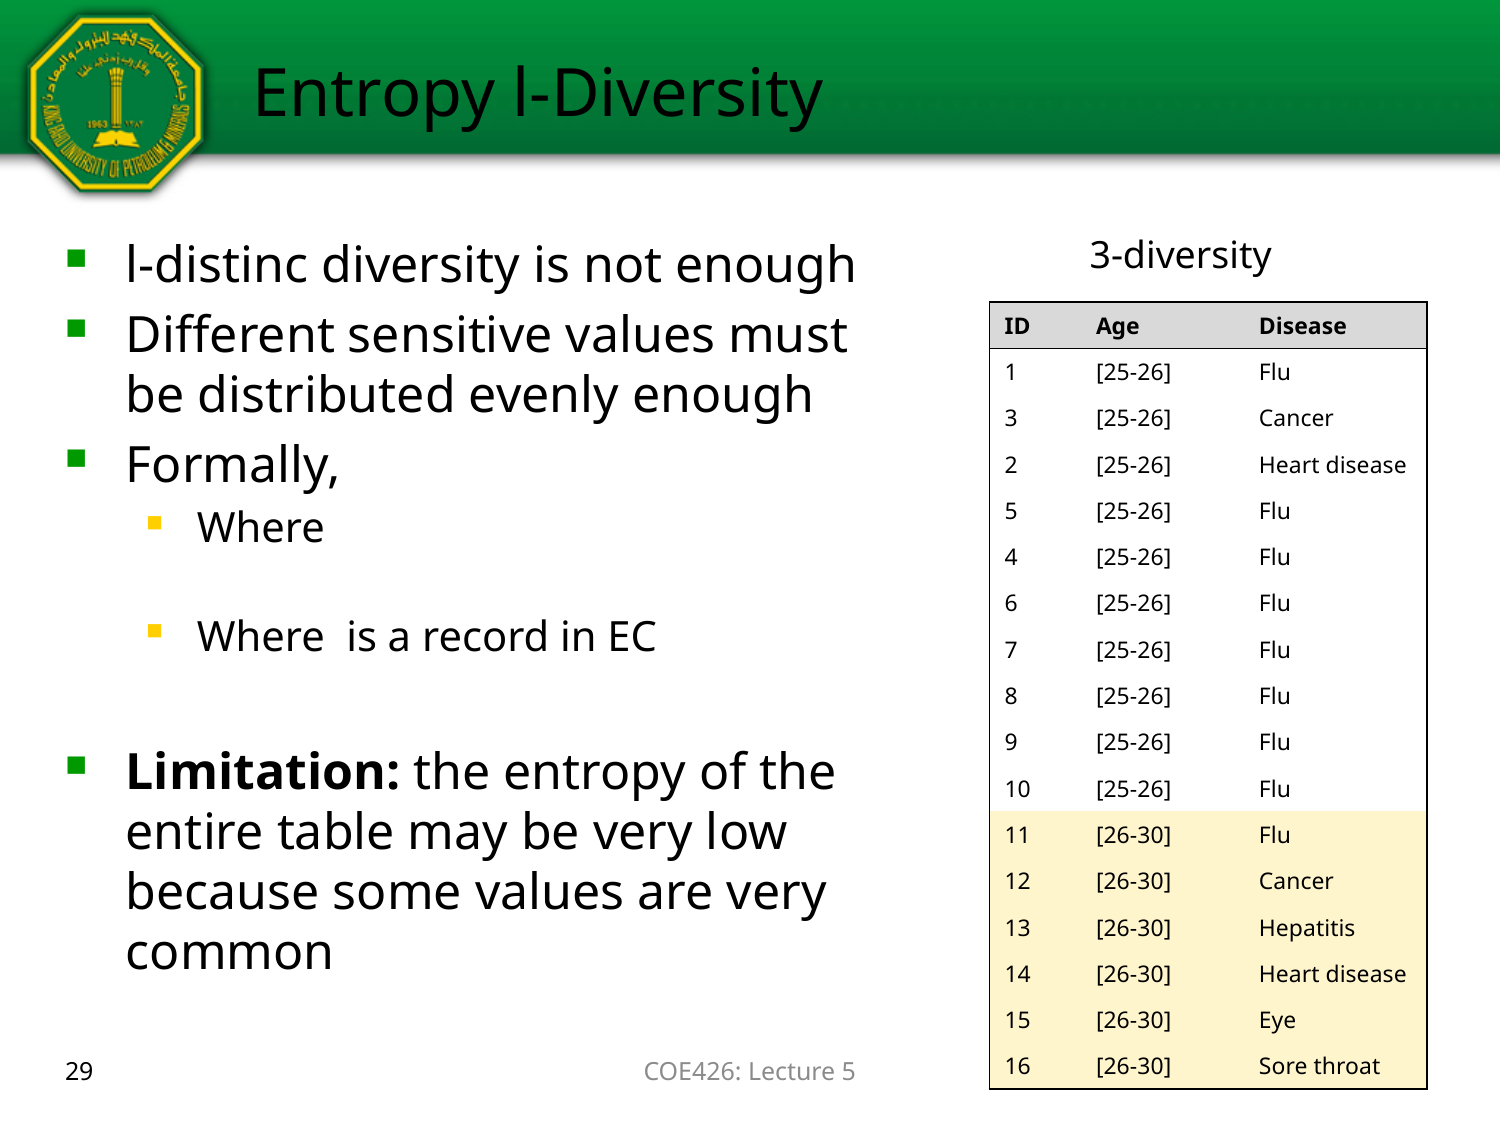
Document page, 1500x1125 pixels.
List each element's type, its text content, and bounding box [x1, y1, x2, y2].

table_cell [25-26] [1081, 626, 1244, 673]
table_cell [25-26] [1081, 441, 1244, 487]
table_cell 11 [990, 811, 1081, 858]
table_cell Flu [1244, 534, 1426, 580]
table_cell 15 [990, 997, 1081, 1043]
table_cell 9 [990, 719, 1081, 765]
table_cell 4 [990, 534, 1081, 580]
table_cell Eye [1244, 997, 1426, 1043]
table_cell [25-26] [1081, 534, 1244, 580]
table_cell Flu [1244, 673, 1426, 719]
table_cell [25-26] [1081, 487, 1244, 534]
table_cell Flu [1244, 626, 1426, 673]
table_cell [26-30] [1081, 904, 1244, 950]
table_cell [25-26] [1081, 349, 1244, 395]
table_cell Flu [1244, 487, 1426, 534]
slide_number 29 [50, 1042, 388, 1103]
footer COE426: Lecture 5 [496, 1042, 1004, 1103]
table_cell [25-26] [1081, 580, 1244, 626]
table_cell 5 [990, 487, 1081, 534]
table_cell 14 [990, 950, 1081, 997]
table_cell Cancer [1244, 858, 1426, 904]
table_cell 8 [990, 673, 1081, 719]
table_cell [25-26] [1081, 719, 1244, 765]
table_cell 16 [990, 1043, 1081, 1088]
table_cell [25-26] [1081, 395, 1244, 441]
table_cell 2 [990, 441, 1081, 487]
table_cell Flu [1244, 765, 1426, 811]
table_header Age [1081, 303, 1244, 348]
table_cell 1 [990, 349, 1081, 395]
table_cell [26-30] [1081, 997, 1244, 1043]
table_cell Flu [1244, 580, 1426, 626]
table_cell [25-26] [1081, 765, 1244, 811]
table_cell Heart disease [1244, 441, 1426, 487]
table_cell Cancer [1244, 395, 1426, 441]
table_cell 10 [990, 765, 1081, 811]
title Entropy l-Diversity [237, 35, 1437, 138]
table_cell Flu [1244, 811, 1426, 858]
table_cell Sore throat [1244, 1043, 1426, 1088]
table_cell Flu [1244, 349, 1426, 395]
table_cell Flu [1244, 719, 1426, 765]
table_cell Hepatitis [1244, 904, 1426, 950]
table_cell 6 [990, 580, 1081, 626]
table_cell [26-30] [1081, 858, 1244, 904]
table_cell 3 [990, 395, 1081, 441]
table_cell [26-30] [1081, 950, 1244, 997]
table_cell Heart disease [1244, 950, 1426, 997]
table_cell 7 [990, 626, 1081, 673]
table_cell 13 [990, 904, 1081, 950]
table_cell [25-26] [1081, 673, 1244, 719]
table_cell [26-30] [1081, 1043, 1244, 1088]
text_box 3-diversity [1074, 223, 1388, 284]
table_header ID [990, 303, 1081, 348]
table_header Disease [1244, 303, 1426, 348]
picture [0, 0, 1500, 1125]
table_cell [26-30] [1081, 811, 1244, 858]
table_cell 12 [990, 858, 1081, 904]
